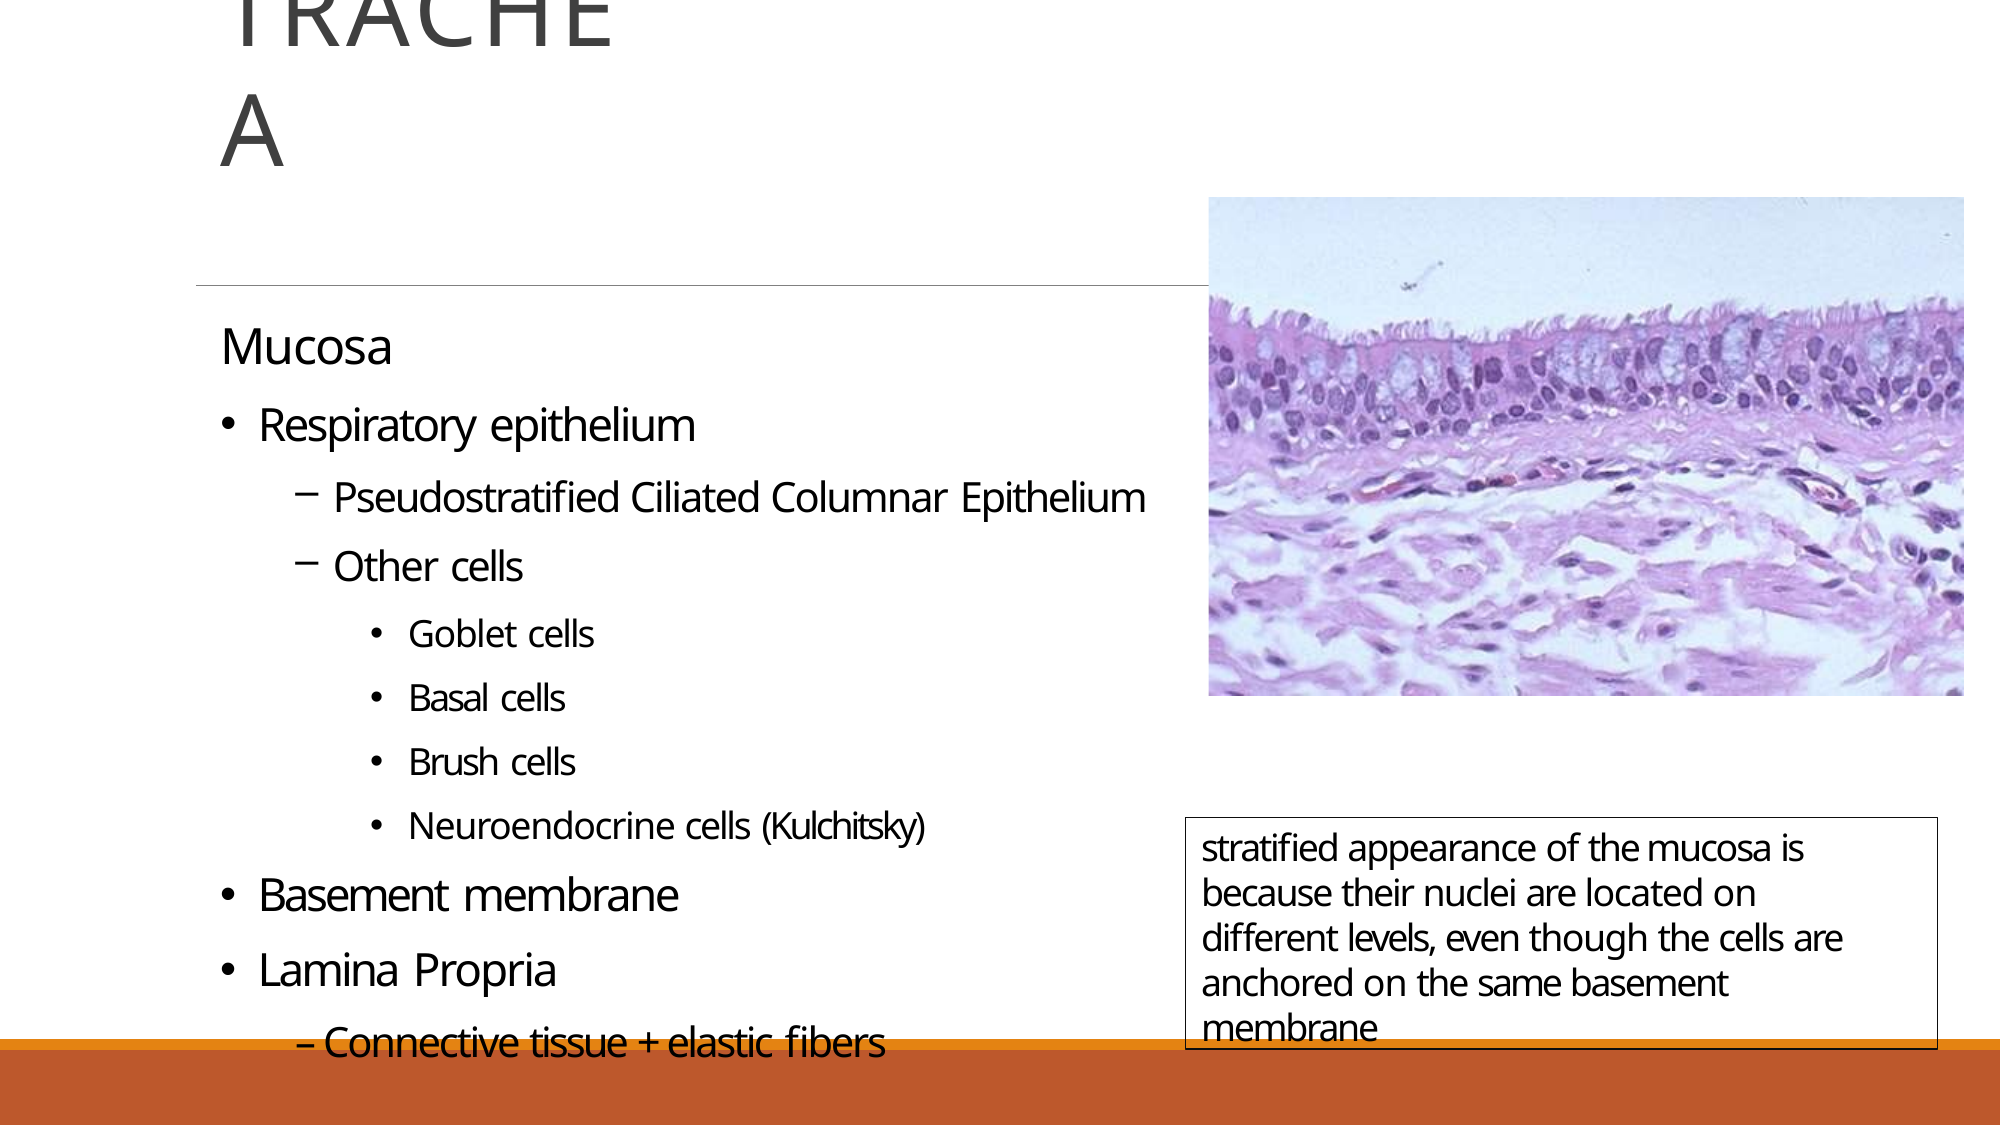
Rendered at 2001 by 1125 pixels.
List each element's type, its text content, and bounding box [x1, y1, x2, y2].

text_box stratified appearance of the mucosa is because their nuclei are located on different levels, even though the cells are anchored on the same basement membrane [1185, 817, 1938, 1049]
title TRACHEA [218, 0, 624, 187]
text_box Neuroendocrine cells (Kulchitsky) Basement membrane Lamina Propria – Connective tissue + elastic fibers [218, 784, 965, 1066]
text_box [1208, 197, 1964, 696]
text_box Mucosa Respiratory epithelium Pseudostratified Ciliated Columnar Epithelium Other cells Goblet cells Basal cells Brush cells [218, 289, 1191, 783]
